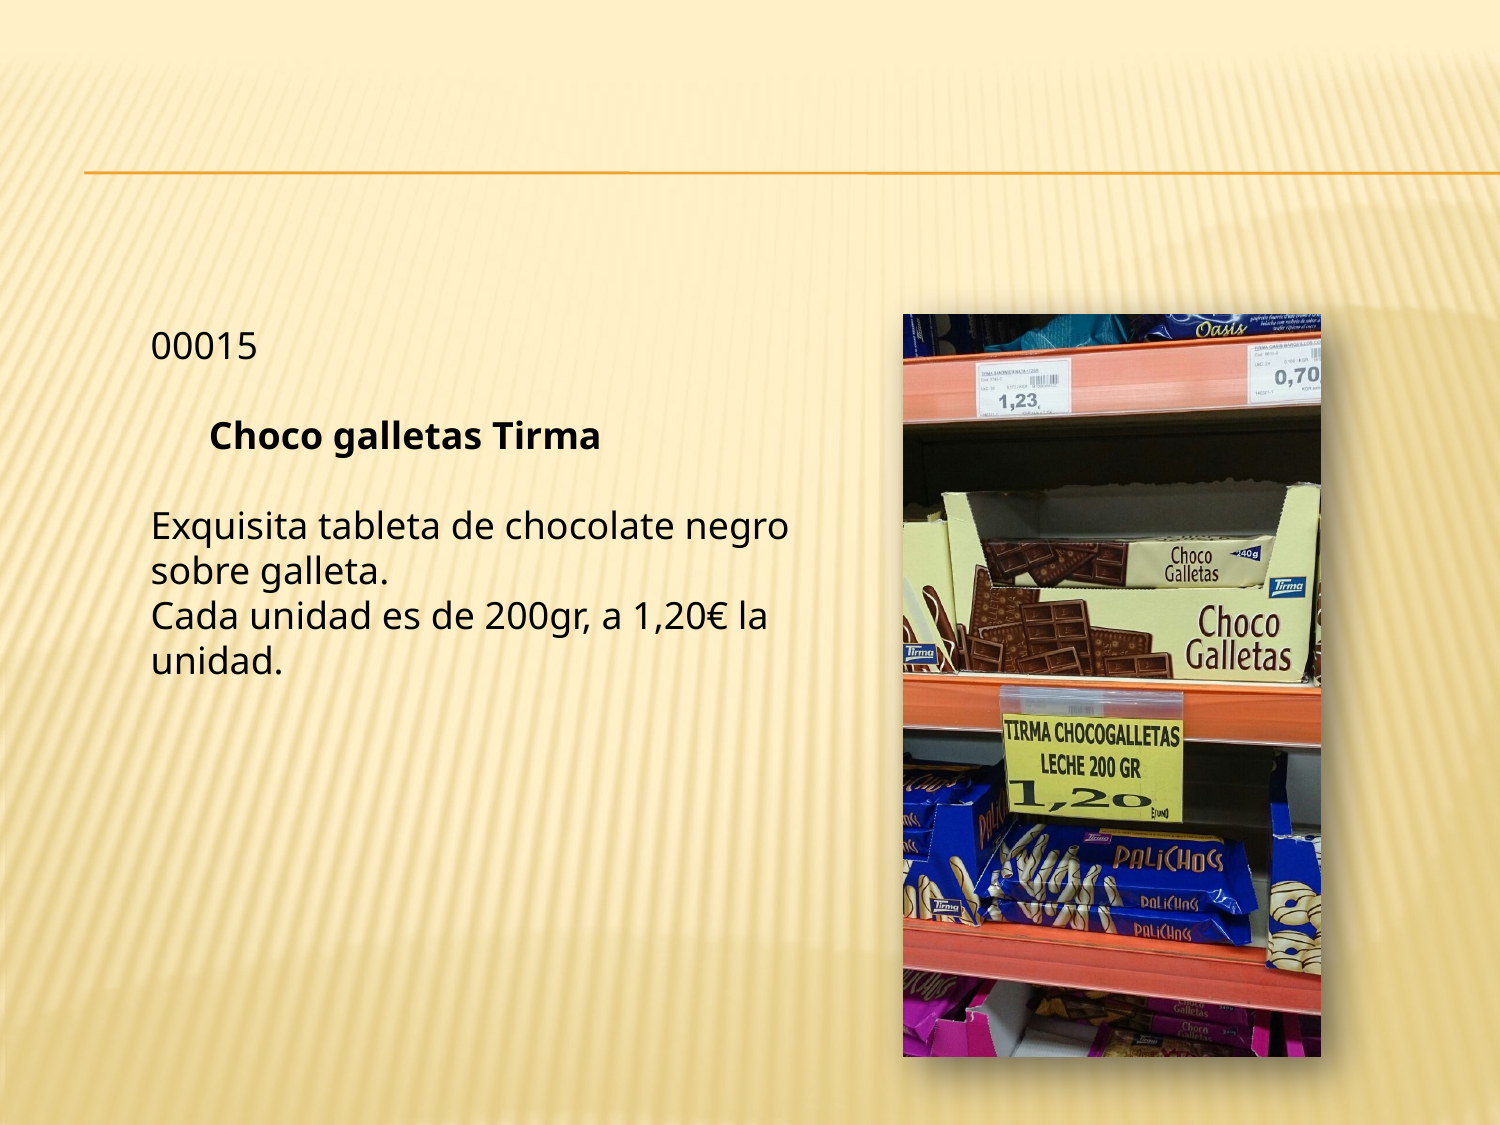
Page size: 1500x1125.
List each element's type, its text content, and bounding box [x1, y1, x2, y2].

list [903, 314, 1321, 1058]
text_box 00015 Choco galletas Tirma Exquisita tableta de chocolate negro sobre galleta. Cada unidad es de 200gr, a 1,20€ la unidad. [135, 314, 869, 690]
